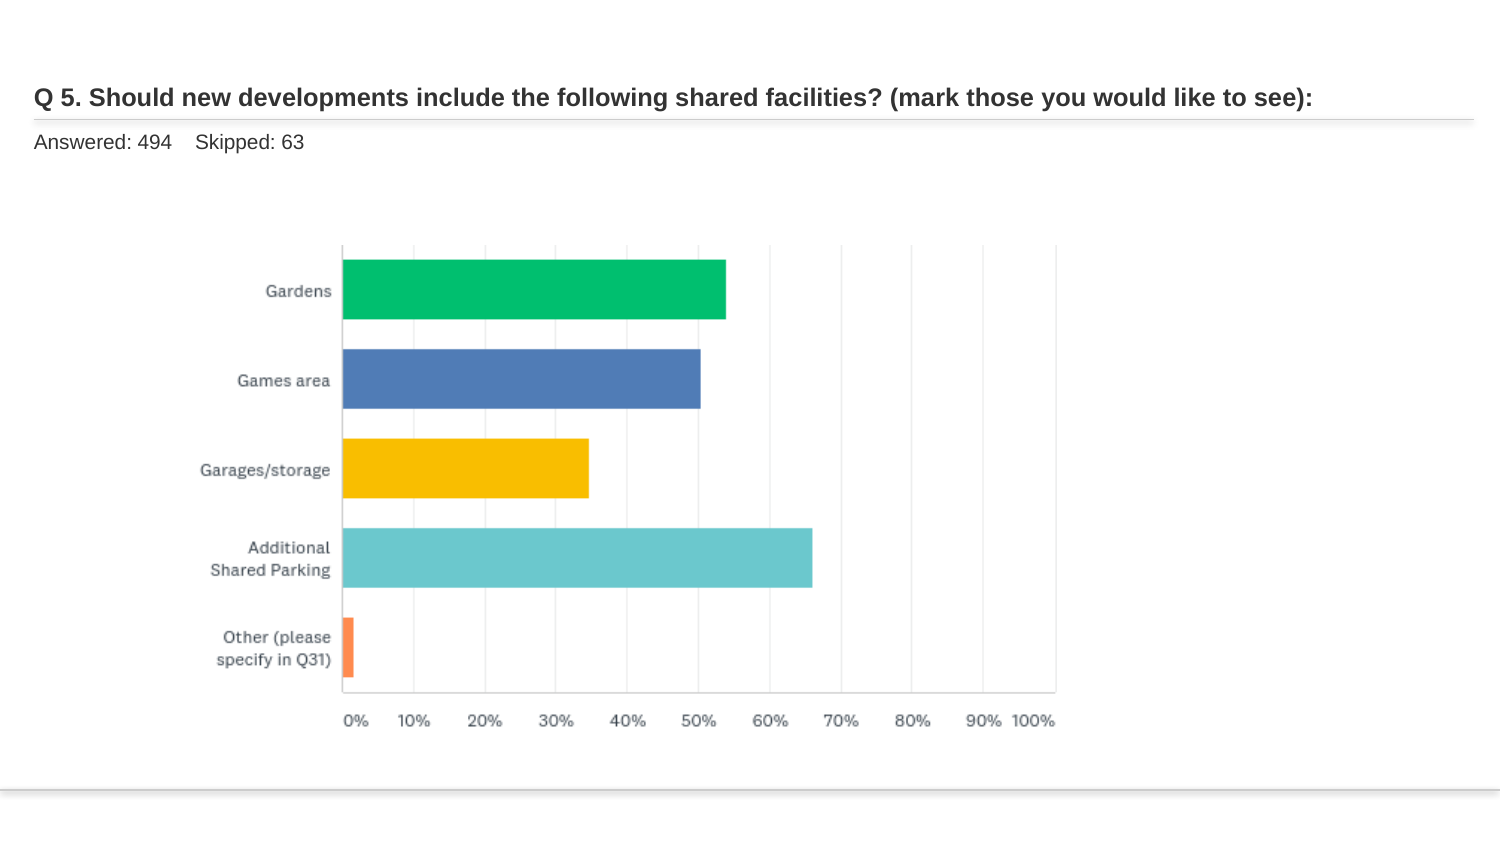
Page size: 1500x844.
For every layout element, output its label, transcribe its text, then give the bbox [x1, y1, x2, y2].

picture [171, 245, 1057, 767]
list Answered: 494 Skipped: 63 [18, 120, 894, 162]
title Q 5. Should new developments include the following shared facilities? (mark those you would like to see): [18, 54, 1369, 119]
